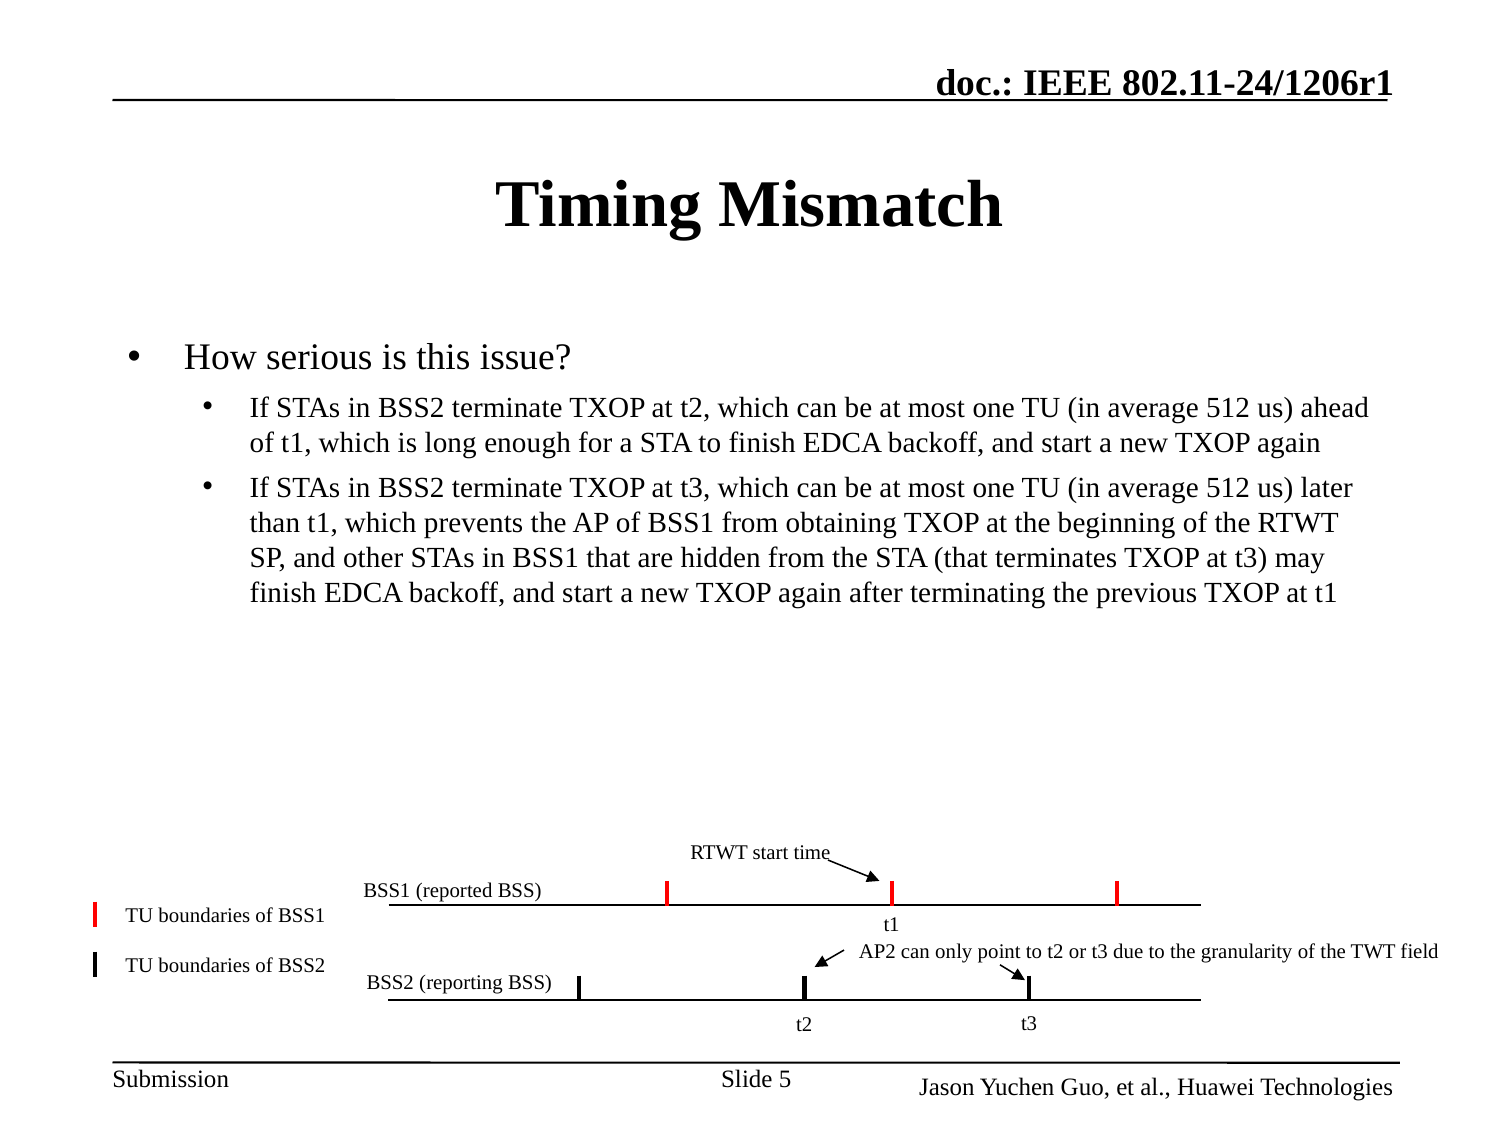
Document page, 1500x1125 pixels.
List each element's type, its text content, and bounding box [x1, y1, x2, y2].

title Timing Mismatch [112, 112, 1388, 288]
text_box TU boundaries of BSS1 [110, 894, 341, 934]
text_box AP2 can only point to t2 or t3 due to the granularity of the TWT field [843, 930, 1454, 970]
text_box TU boundaries of BSS2 [110, 944, 341, 984]
text_box t3 [1006, 1009, 1053, 1042]
text_box BSS1 (reported BSS) [348, 869, 557, 909]
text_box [999, 964, 1026, 981]
slide_number Slide 5 [712, 1061, 800, 1123]
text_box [814, 950, 842, 968]
text_box t2 [781, 1009, 828, 1044]
text_box t1 [868, 914, 915, 930]
list How serious is this issue? If STAs in BSS2 terminate TXOP at t2, which can be at most one TU (in average 512 us) ahead of t1, which is long enough for a STA to finish EDCA backoff, and start a new TXOP again If STAs in BSS2 terminate TXOP at t3, which can be at most one TU (in average 512 us) later than t1, which prevents the AP of BSS1 from obtaining TXOP at the beginning of the RTWT SP, and other STAs in BSS1 that are hidden from the STA (that terminates TXOP at t3) may finish EDCA backoff, and start a new TXOP again after terminating the previous TXOP at t1 [112, 324, 1388, 688]
text_box RTWT start time [675, 830, 846, 871]
text_box BSS2 (reporting BSS) [351, 961, 567, 1001]
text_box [827, 859, 880, 882]
